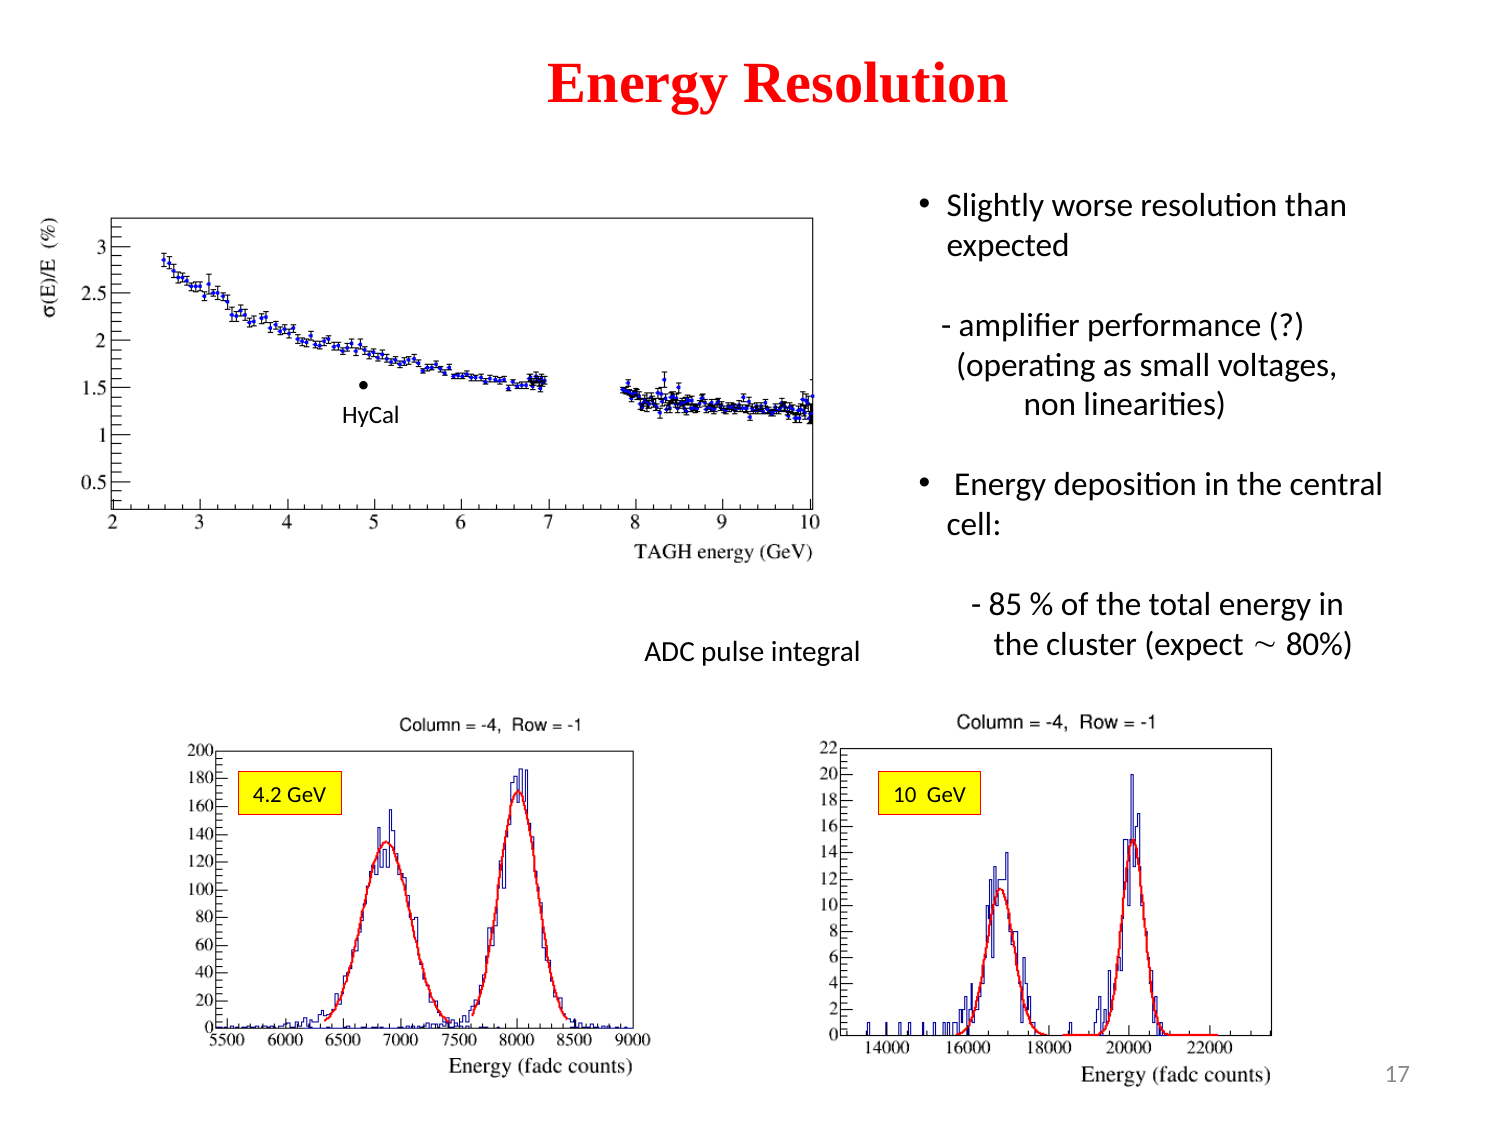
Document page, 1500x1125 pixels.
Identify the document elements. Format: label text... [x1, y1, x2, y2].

picture [24, 177, 901, 588]
picture [787, 708, 1326, 1113]
slide_number 17 [1329, 1042, 1425, 1103]
text_box Slightly worse resolution than expected - amplifier performance (?) (operating as small voltages, non linearities) Energy deposition in the central cell: - 85 % of the total energy in the cluster (expect  80%) [903, 175, 1413, 700]
picture [164, 712, 685, 1104]
title Energy Resolution [141, 22, 1417, 136]
text_box ADC pulse integral [629, 624, 876, 675]
